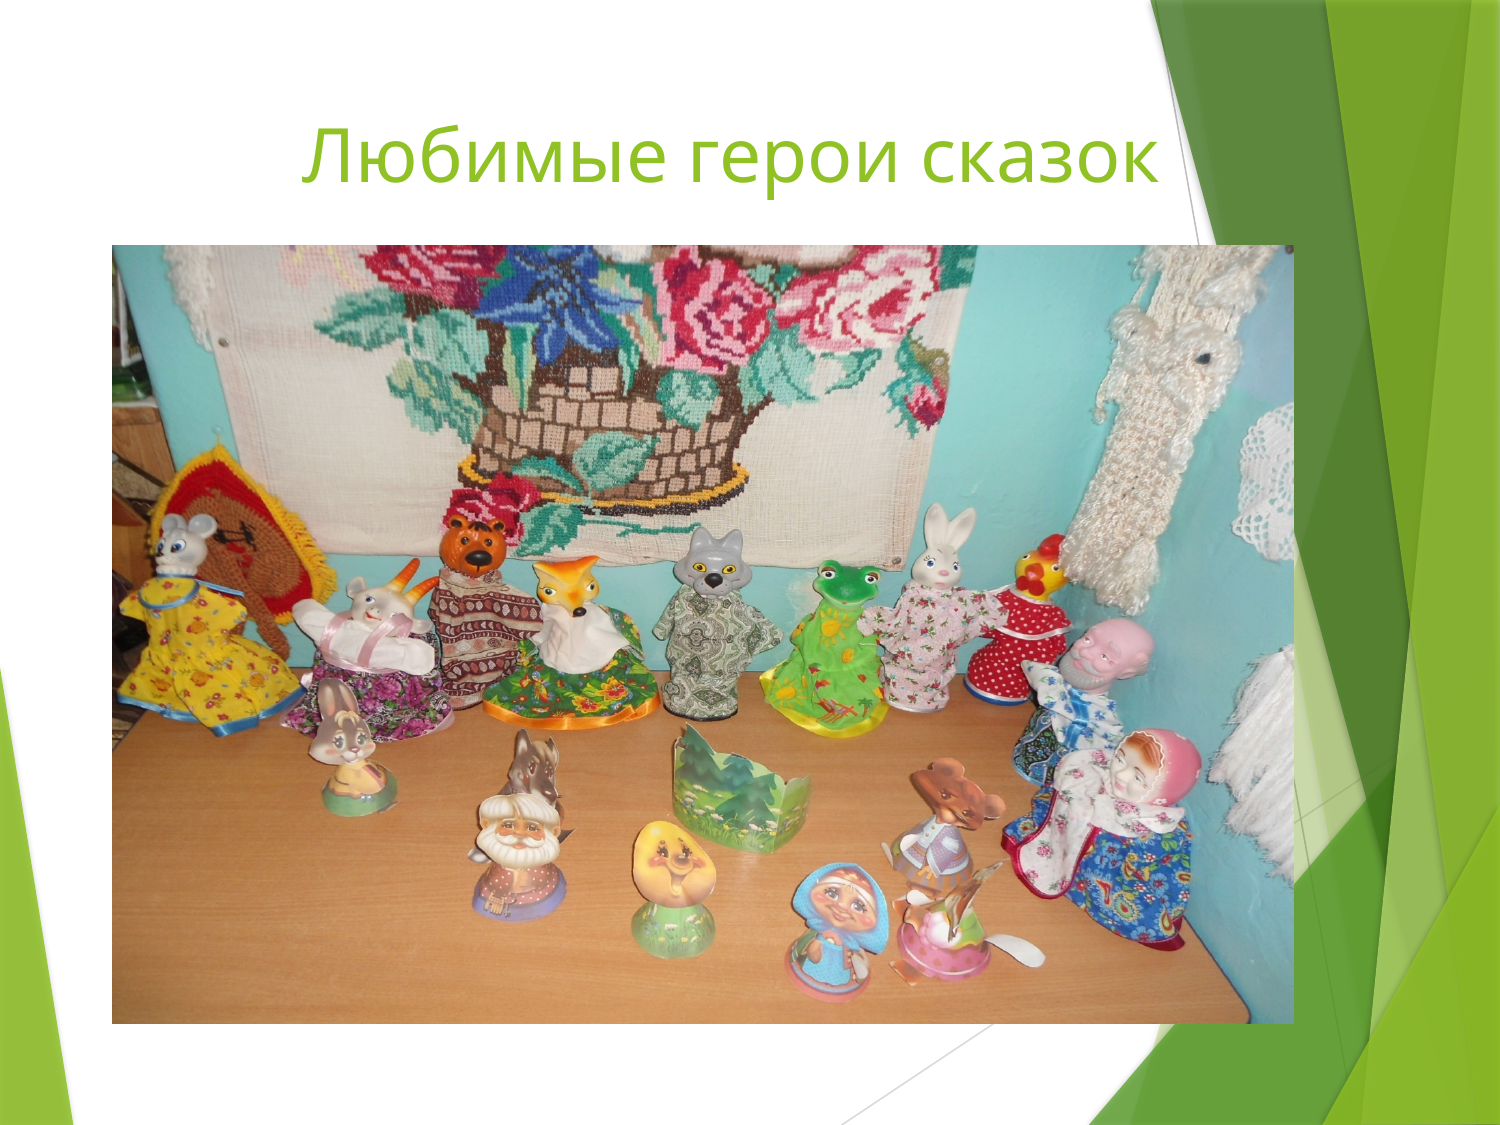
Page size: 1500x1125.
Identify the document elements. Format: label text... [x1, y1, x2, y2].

picture [111, 245, 1294, 1024]
title Любимые герои сказок [99, 99, 1365, 317]
